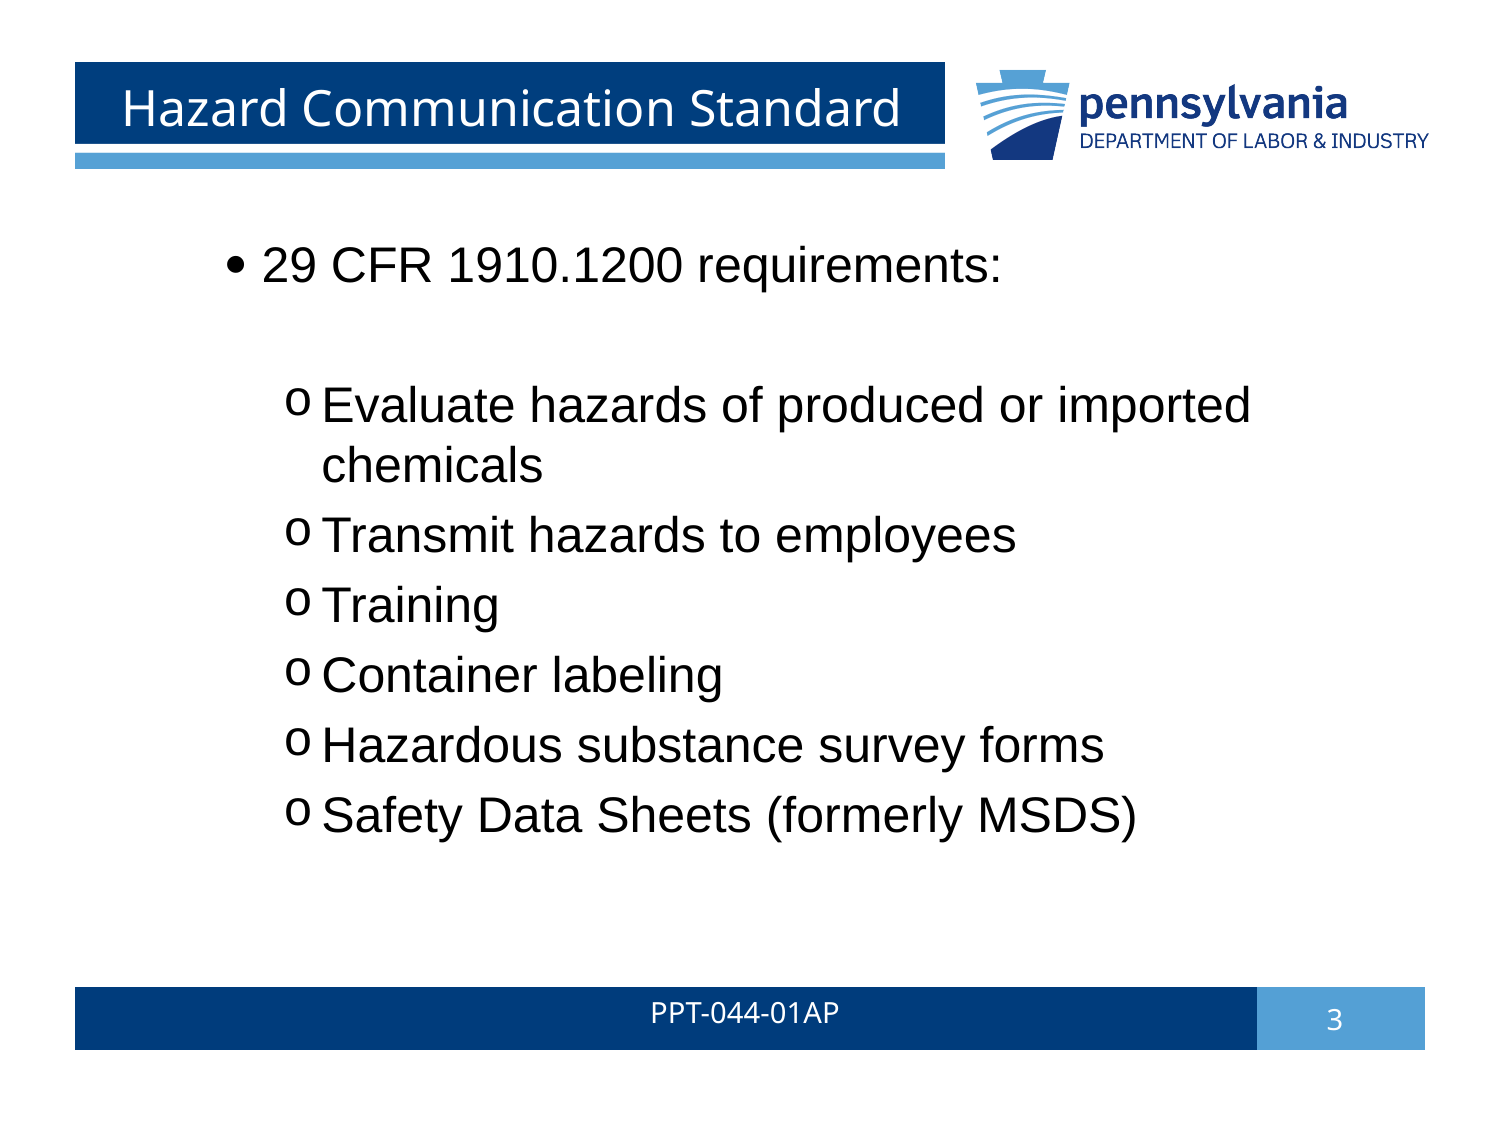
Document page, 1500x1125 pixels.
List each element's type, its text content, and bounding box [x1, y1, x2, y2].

picture [74, 62, 1430, 170]
text_box  29 CFR 1910.1200 requirements: Evaluate hazards of produced or imported chemicals Transmit hazards to employees Training Container labeling Hazardous substance survey forms Safety Data Sheets (formerly MSDS) [212, 224, 1363, 925]
picture [74, 987, 1426, 1051]
